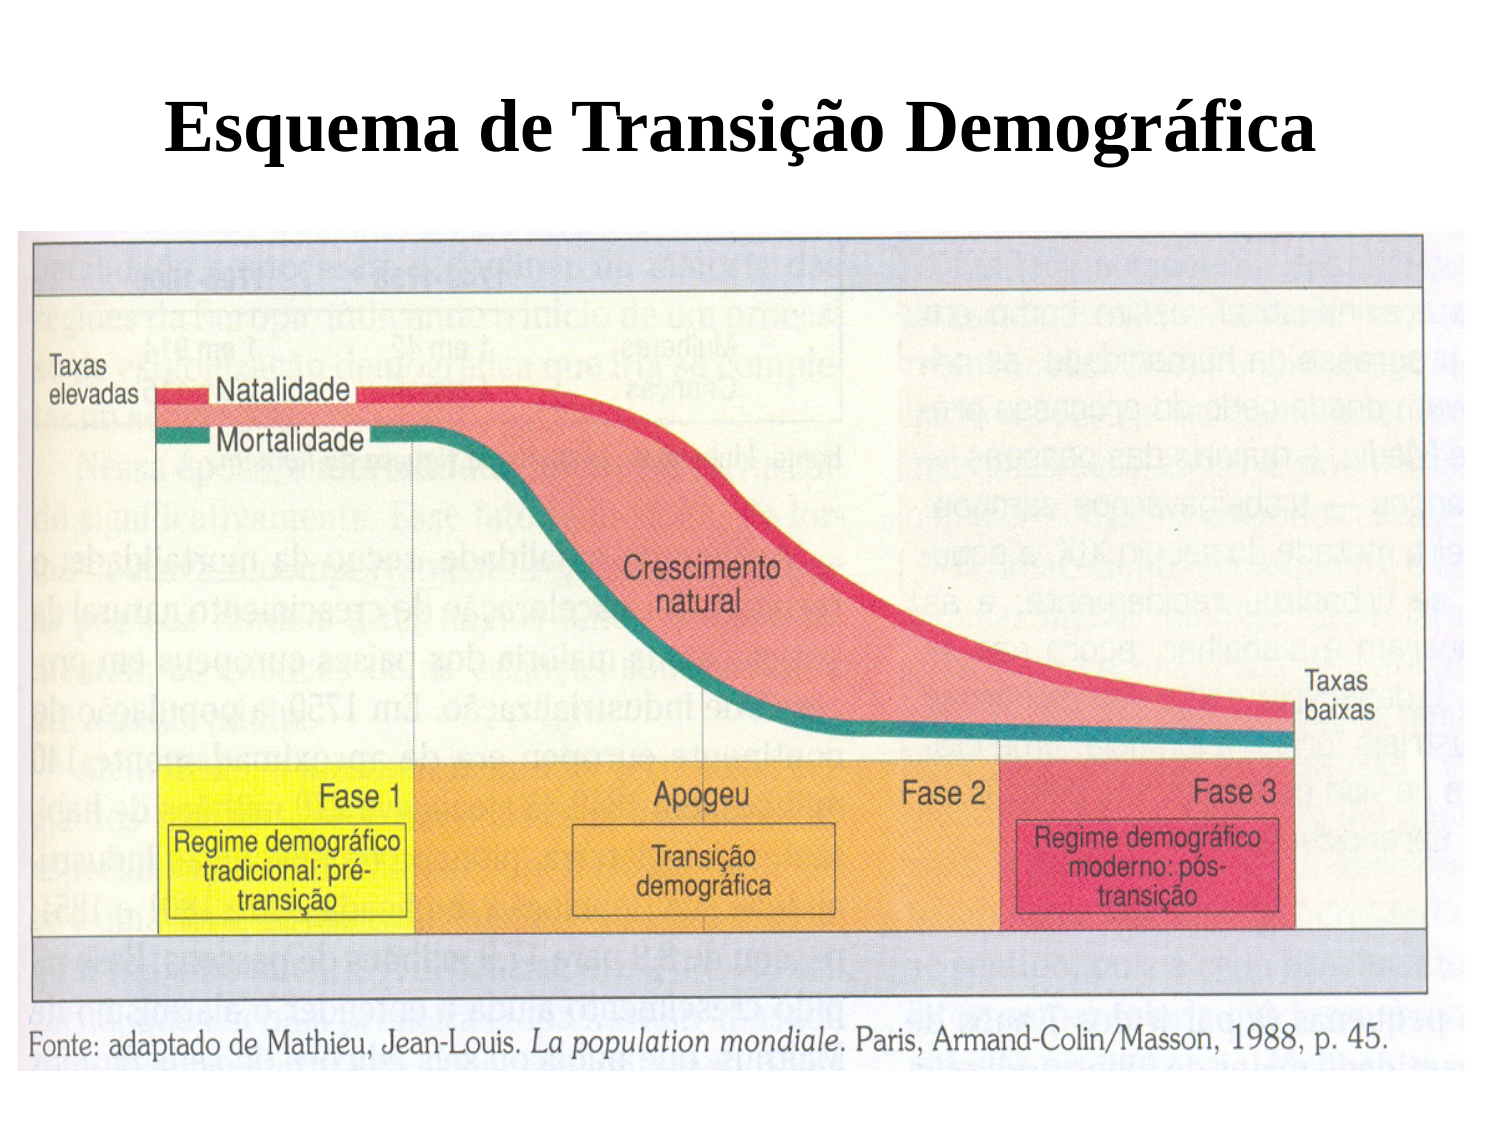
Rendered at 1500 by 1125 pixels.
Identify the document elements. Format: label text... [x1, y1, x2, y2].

picture [17, 231, 1465, 1071]
text_box Esquema de Transição Demográfica [132, 68, 1350, 174]
